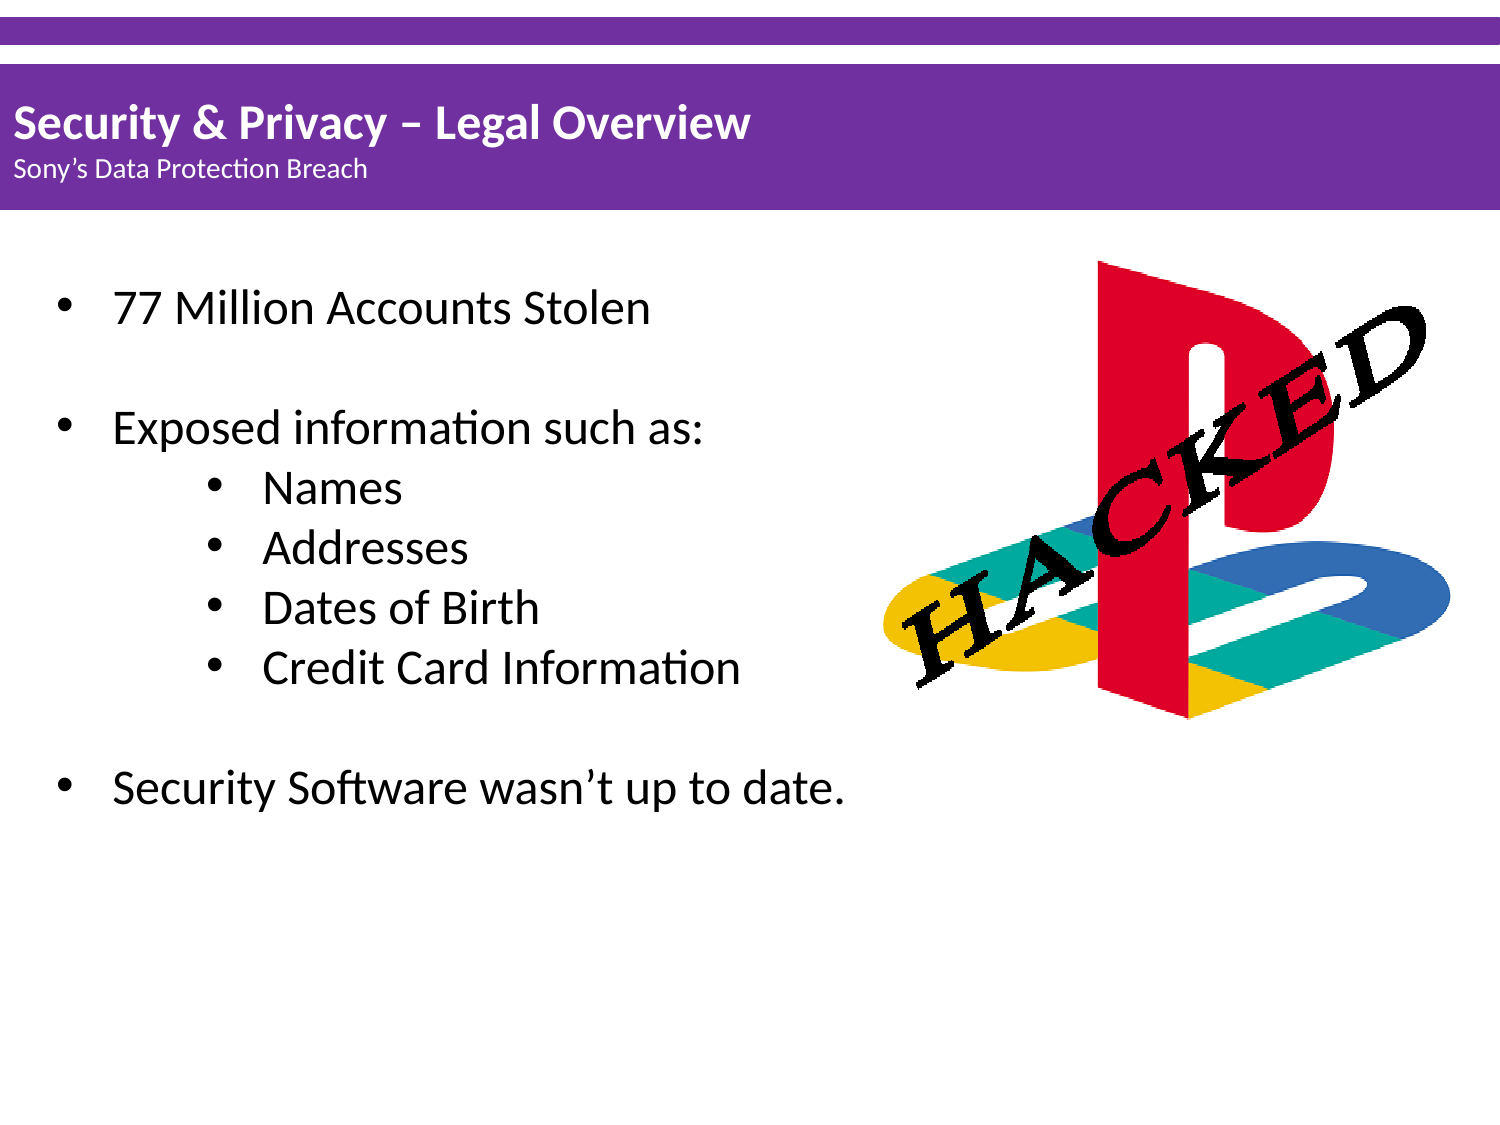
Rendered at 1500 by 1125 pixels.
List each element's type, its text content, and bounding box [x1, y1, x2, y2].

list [873, 254, 1459, 729]
text_box [0, 17, 1500, 45]
text_box 77 Million Accounts Stolen Exposed information such as: Names Addresses Dates of Birth Credit Card Information Security Software wasn’t up to date. [41, 267, 1459, 822]
text_box Security & Privacy – Legal Overview Sony’s Data Protection Breach [0, 64, 1500, 210]
